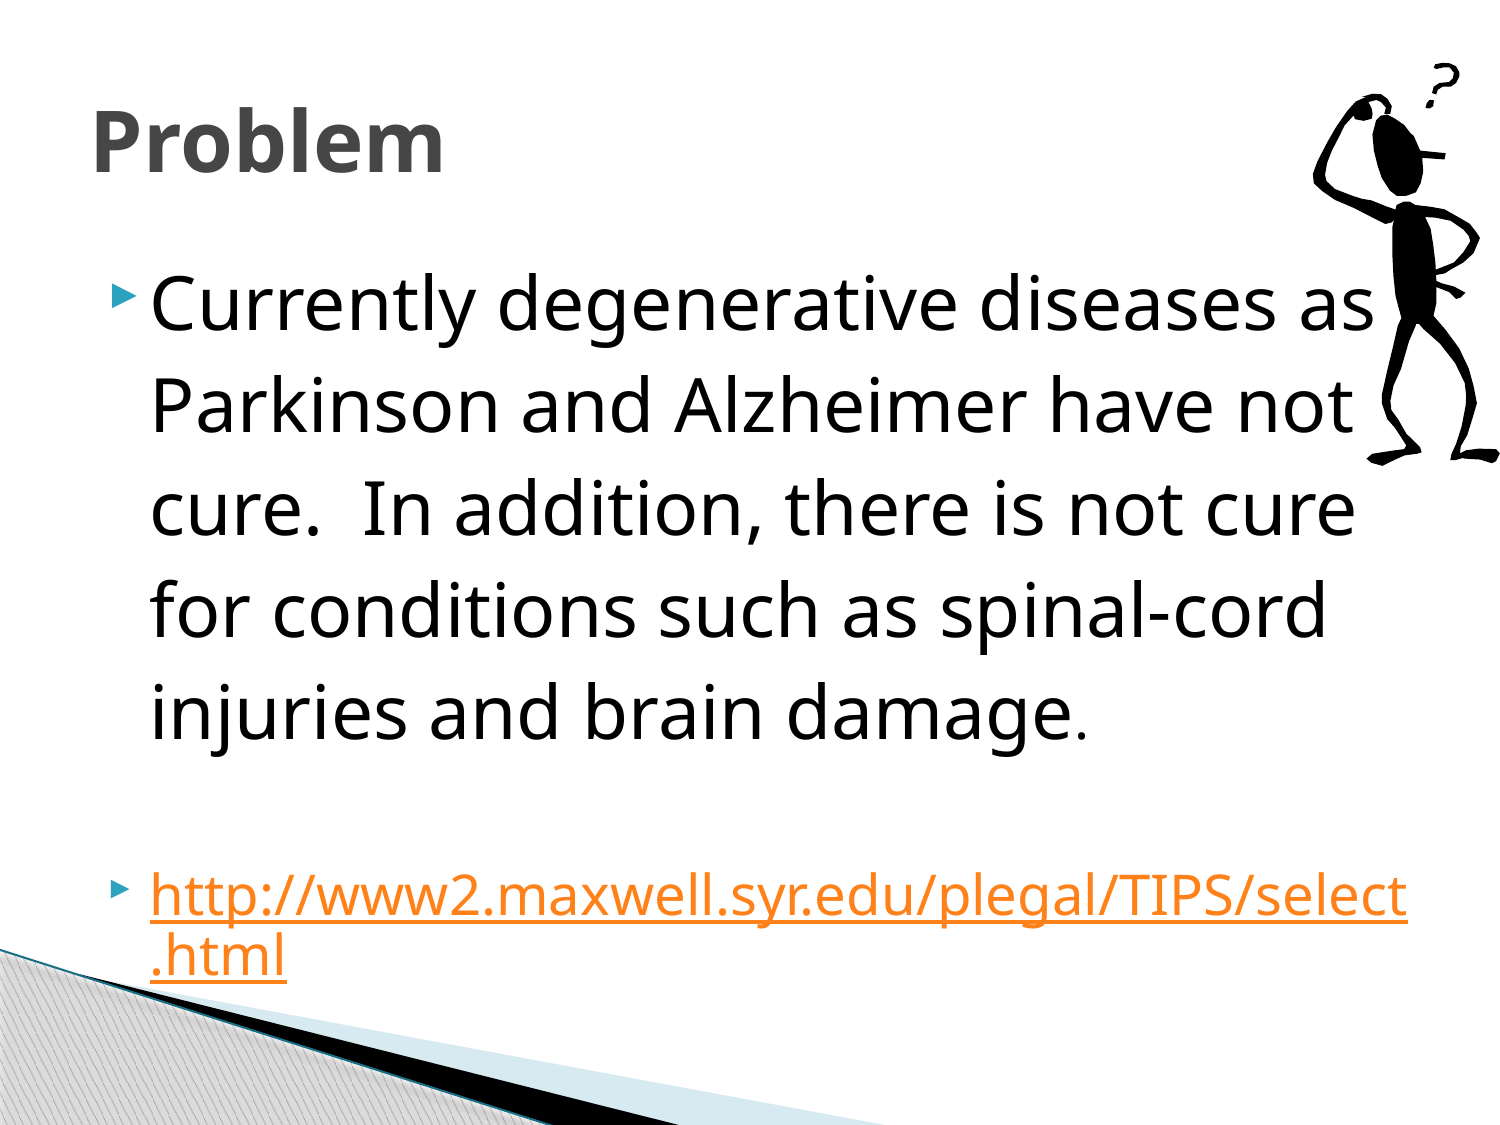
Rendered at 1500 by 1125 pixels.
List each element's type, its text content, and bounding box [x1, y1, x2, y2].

picture [1312, 62, 1500, 466]
title Problem [75, 45, 1425, 233]
list Currently degenerative diseases as Parkinson and Alzheimer have not cure. In addition, there is not cure for conditions such as spinal-cord injuries and brain damage. http://www2.maxwell.syr.edu/plegal/TIPS/select.html [75, 243, 1425, 986]
